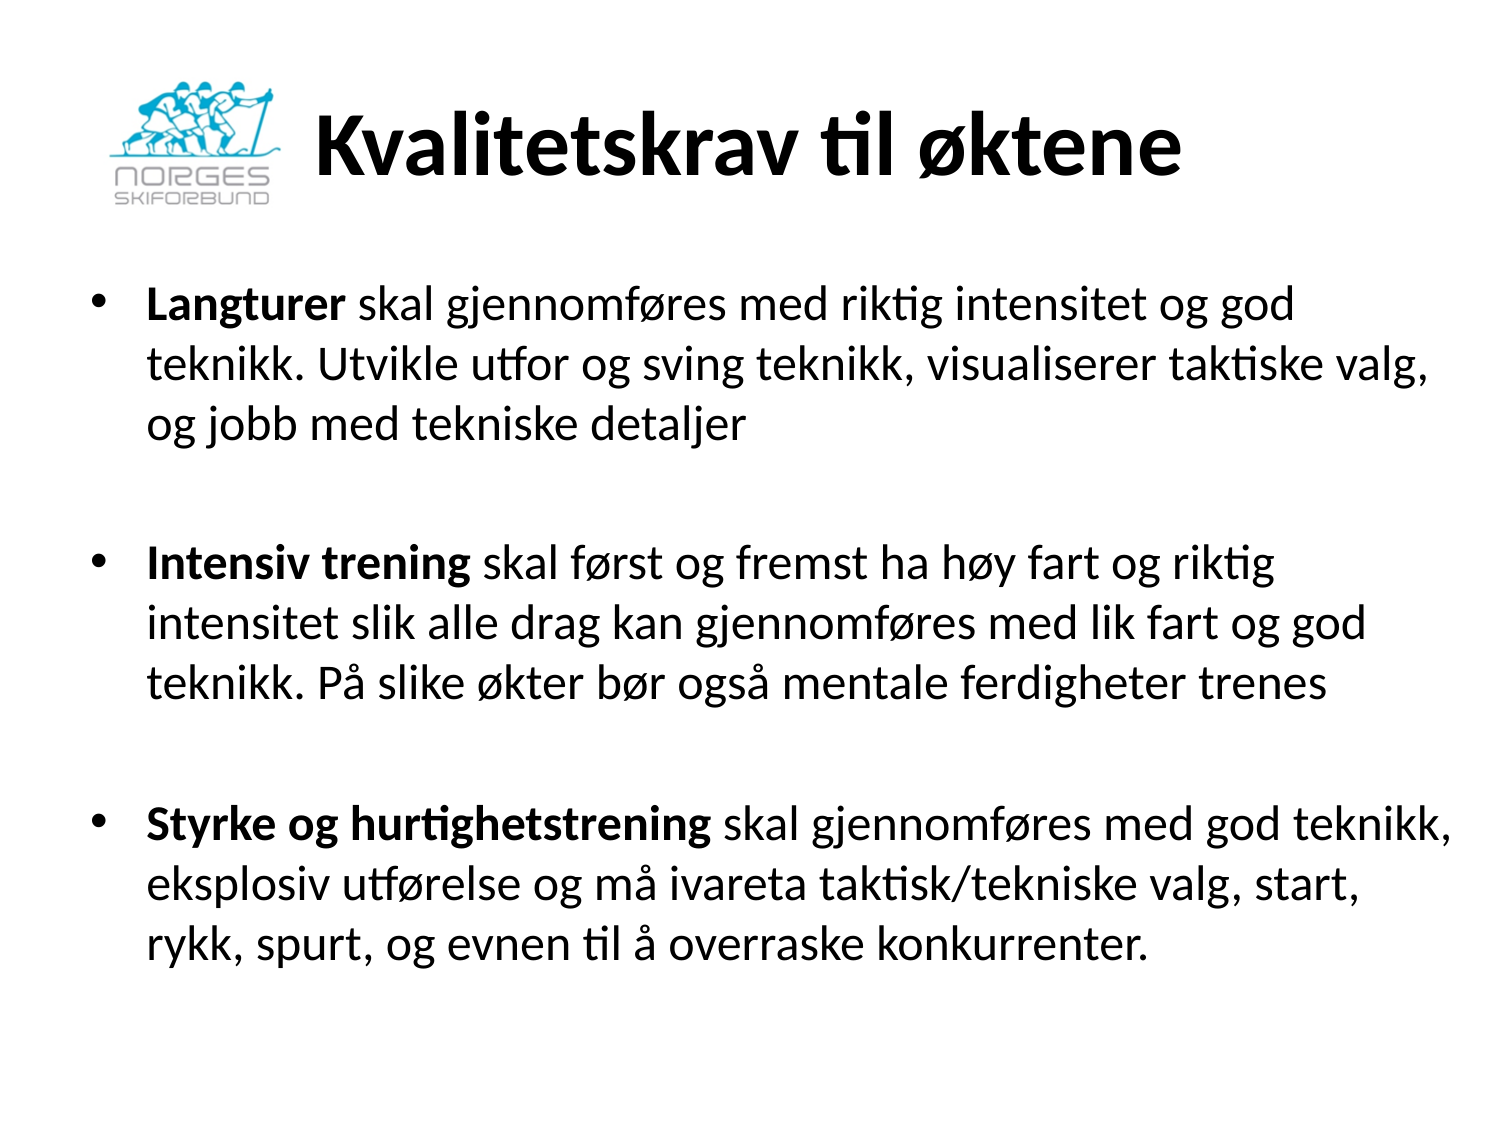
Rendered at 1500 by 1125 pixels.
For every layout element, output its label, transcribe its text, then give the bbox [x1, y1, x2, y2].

title Kvalitetskrav til øktene [75, 45, 1425, 233]
picture [88, 66, 302, 220]
list Langturer skal gjennomføres med riktig intensitet og god teknikk. Utvikle utfor og sving teknikk, visualiserer taktiske valg, og jobb med tekniske detaljer Intensiv trening skal først og fremst ha høy fart og riktig intensitet slik alle drag kan gjennomføres med lik fart og god teknikk. På slike økter bør også mentale ferdigheter trenes Styrke og hurtighetstrening skal gjennomføres med god teknikk, eksplosiv utførelse og må ivareta taktisk/tekniske valg, start, rykk, spurt, og evnen til å overraske konkurrenter. [75, 262, 1471, 1005]
